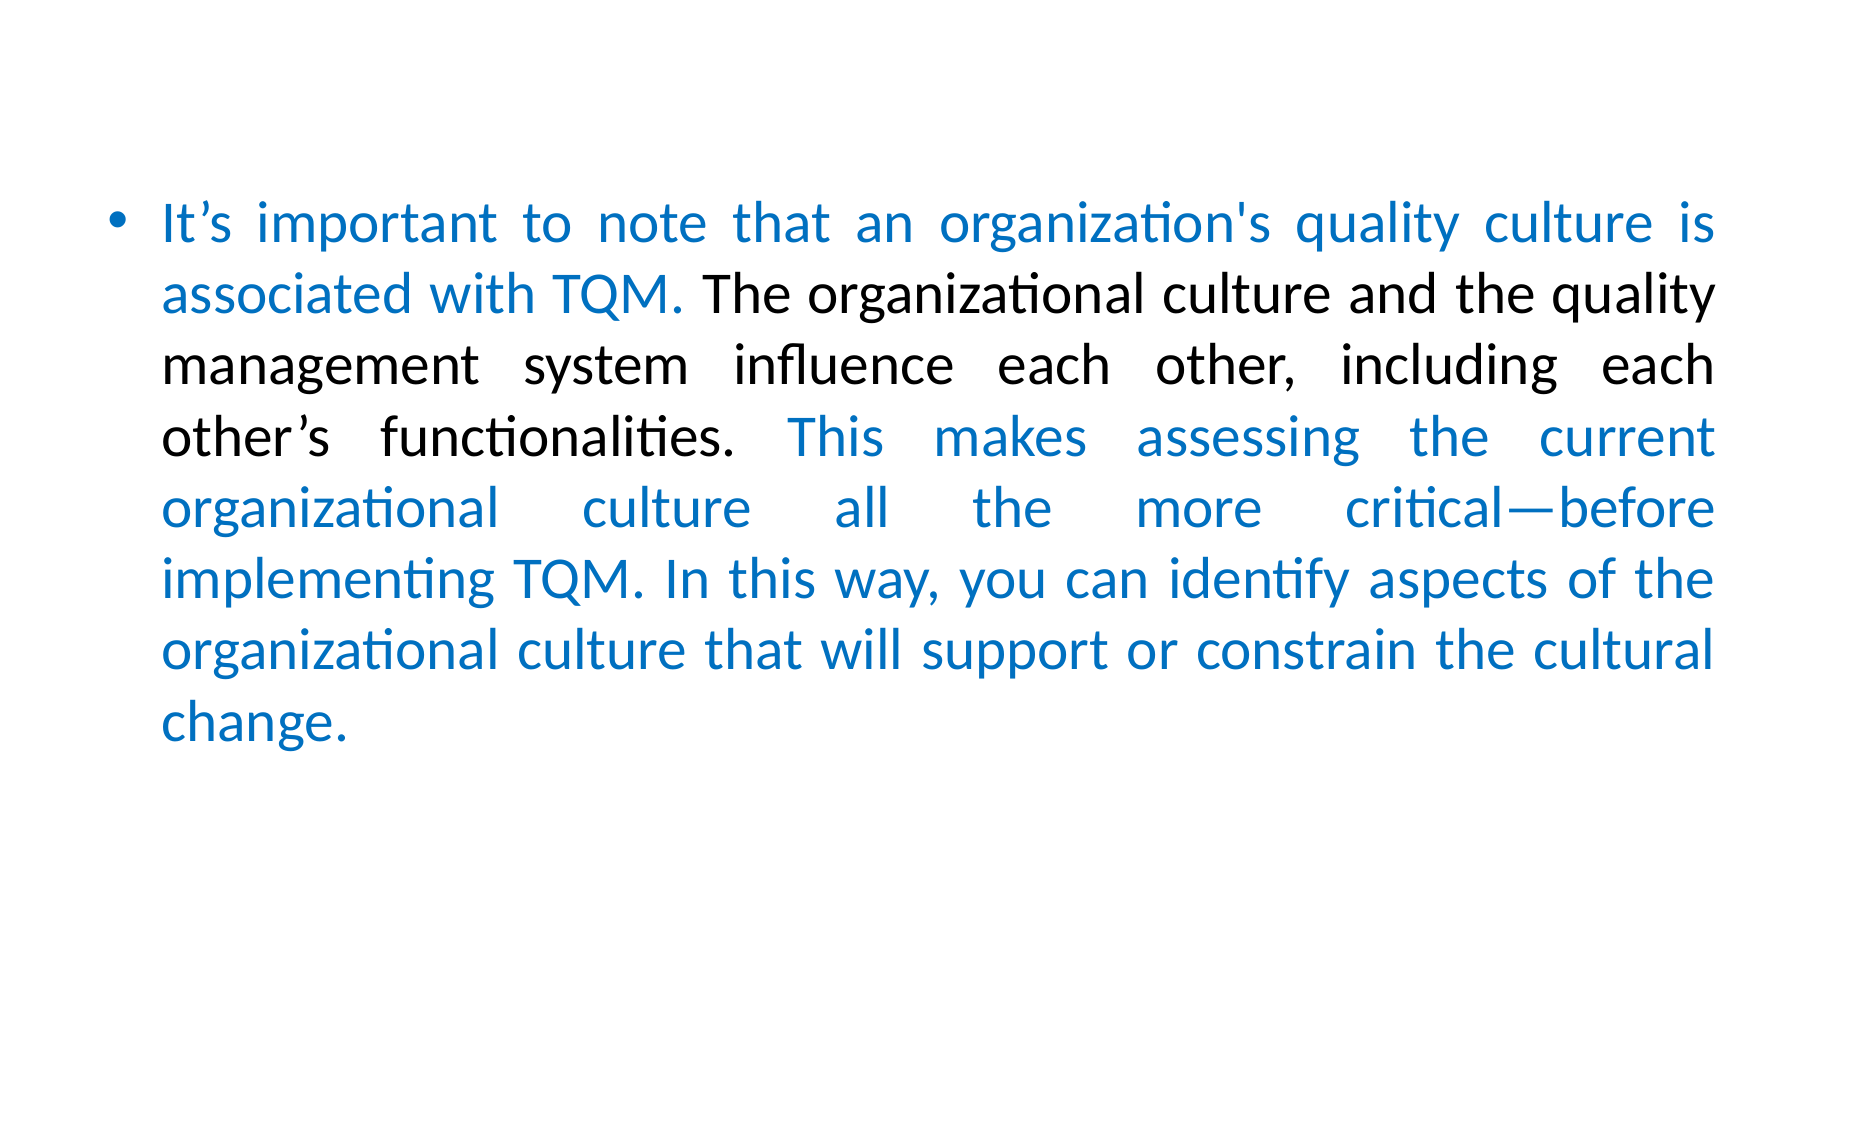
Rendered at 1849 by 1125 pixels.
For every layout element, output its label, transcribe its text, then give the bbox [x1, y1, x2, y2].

list It’s important to note that an organization's quality culture is associated with TQM. The organizational culture and the quality management system influence each other, including each other’s functionalities. This makes assessing the current organizational culture all the more critical—before implementing TQM. In this way, you can identify aspects of the organizational culture that will support or constrain the cultural change. [92, 175, 1733, 762]
